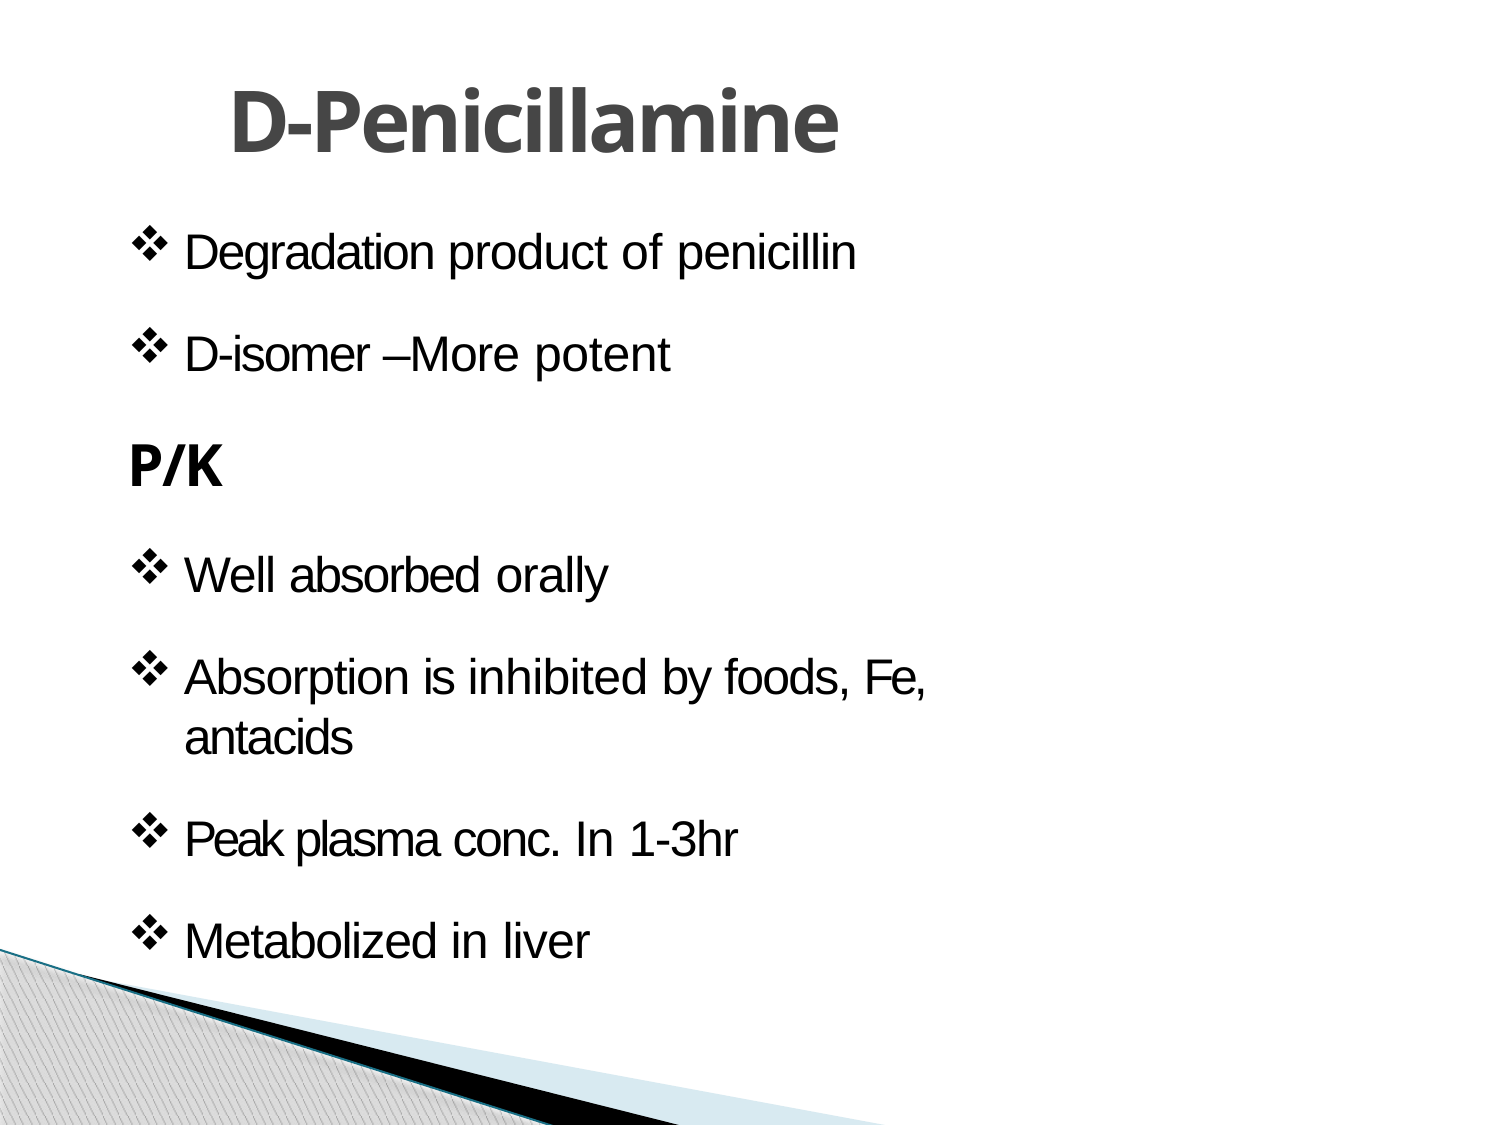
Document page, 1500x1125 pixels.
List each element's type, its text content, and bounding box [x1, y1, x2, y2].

text_box Degradation product of penicillin D-isomer –More potent P/K Well absorbed orally Absorption is inhibited by foods, Fe, antacids Peak plasma conc. In 1-3hr Metabolized in liver [125, 217, 1097, 969]
title D-Penicillamine [225, 22, 1275, 213]
